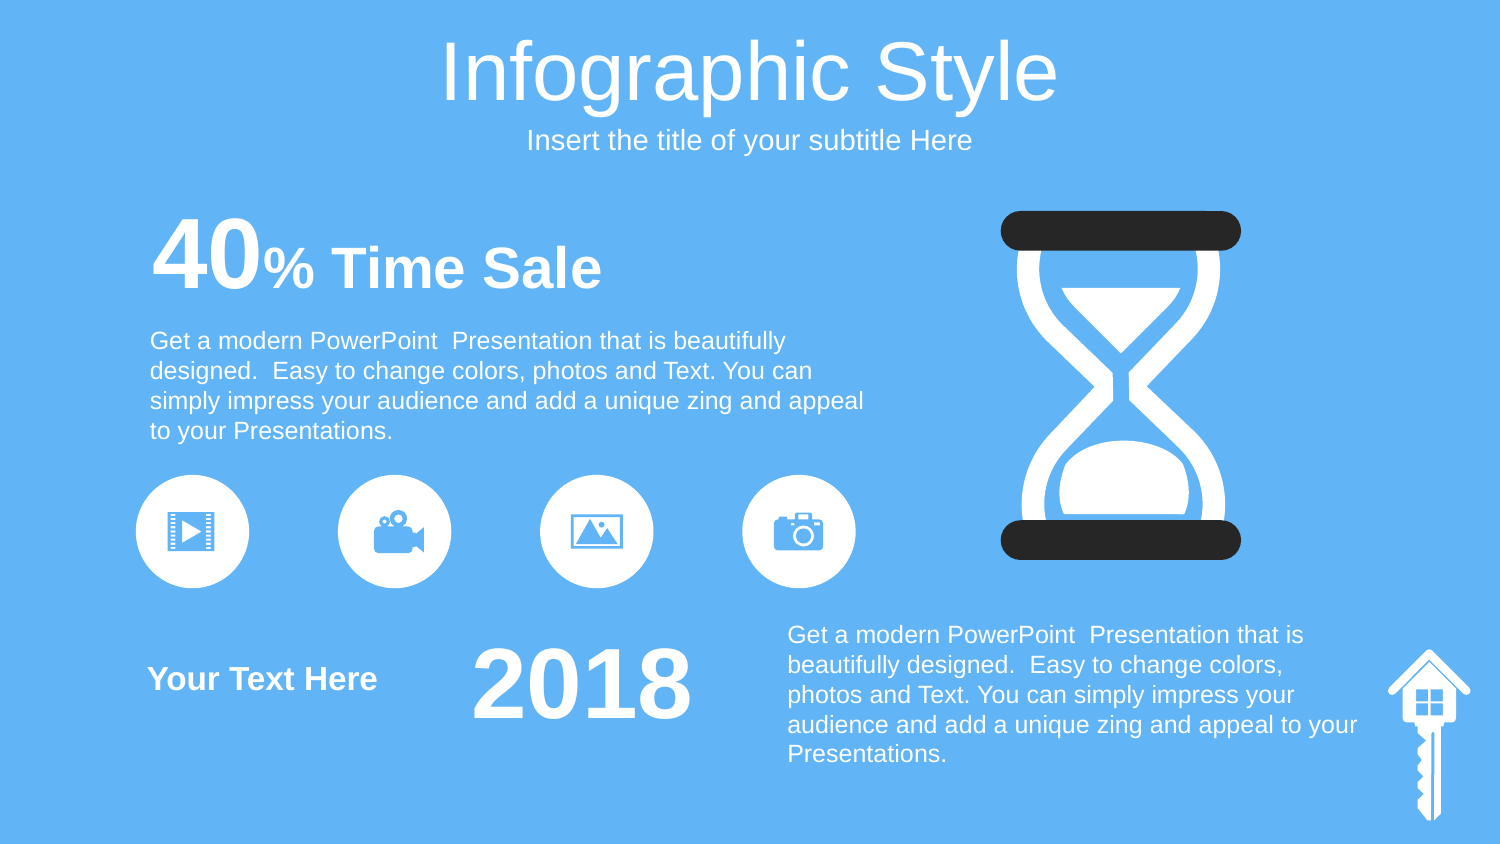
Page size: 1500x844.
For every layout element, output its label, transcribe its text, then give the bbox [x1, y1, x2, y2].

text_box 2018 [456, 610, 709, 746]
text_box [771, 510, 826, 553]
text_box [740, 472, 858, 591]
text_box Get a modern PowerPoint Presentation that is beautifully designed. Easy to change colors, photos and Text. You can simply impress your audience and add a unique zing and appeal to your Presentations. [135, 317, 892, 452]
list Infographic Style [0, 20, 1500, 114]
text_box Get a modern PowerPoint Presentation that is beautifully designed. Easy to change colors, photos and Text. You can simply impress your audience and add a unique zing and appeal to your Presentations. [772, 610, 1376, 776]
text_box [133, 472, 252, 591]
text_box 40% Time Sale [137, 180, 618, 316]
text_box [538, 472, 656, 591]
text_box [335, 472, 454, 591]
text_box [949, 210, 1293, 561]
text_box [371, 507, 427, 556]
list Insert the title of your subtitle Here [0, 114, 1500, 162]
text_box [165, 510, 216, 553]
text_box Your Text Here [94, 649, 431, 705]
text_box [569, 512, 625, 551]
